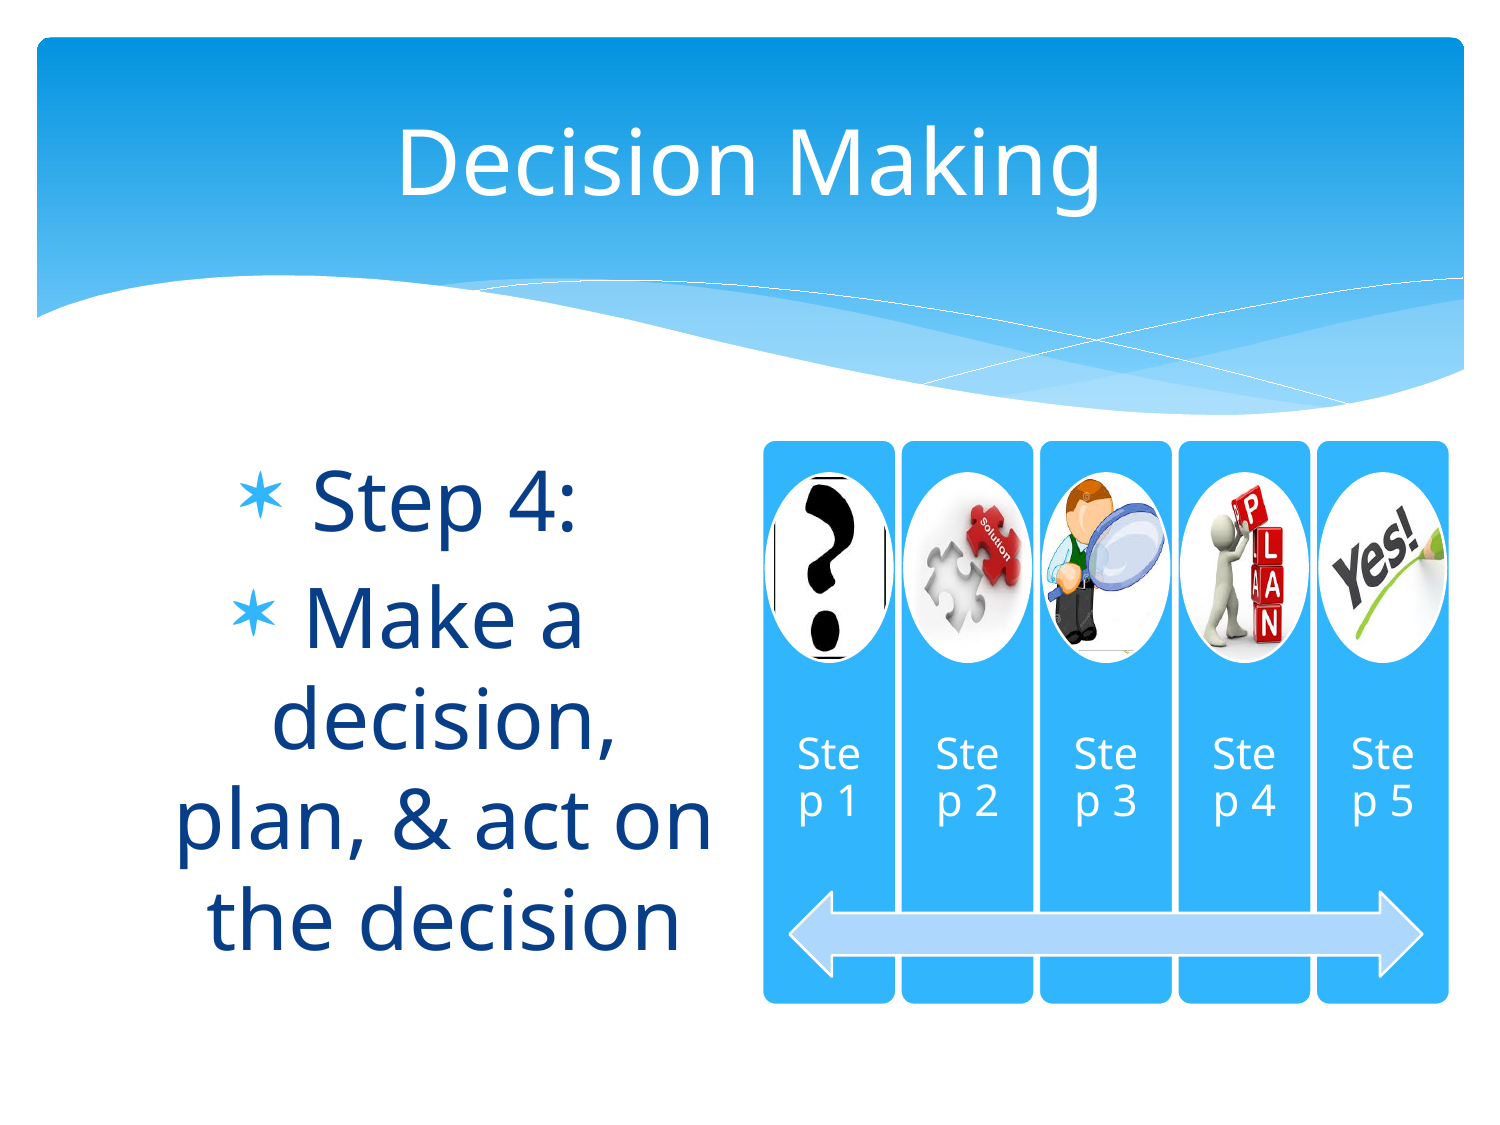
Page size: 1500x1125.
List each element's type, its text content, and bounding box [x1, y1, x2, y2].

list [761, 439, 1451, 1006]
title Decision Making [75, 55, 1425, 261]
list Step 4: Make a decision, plan, & act on the decision [111, 439, 738, 1005]
